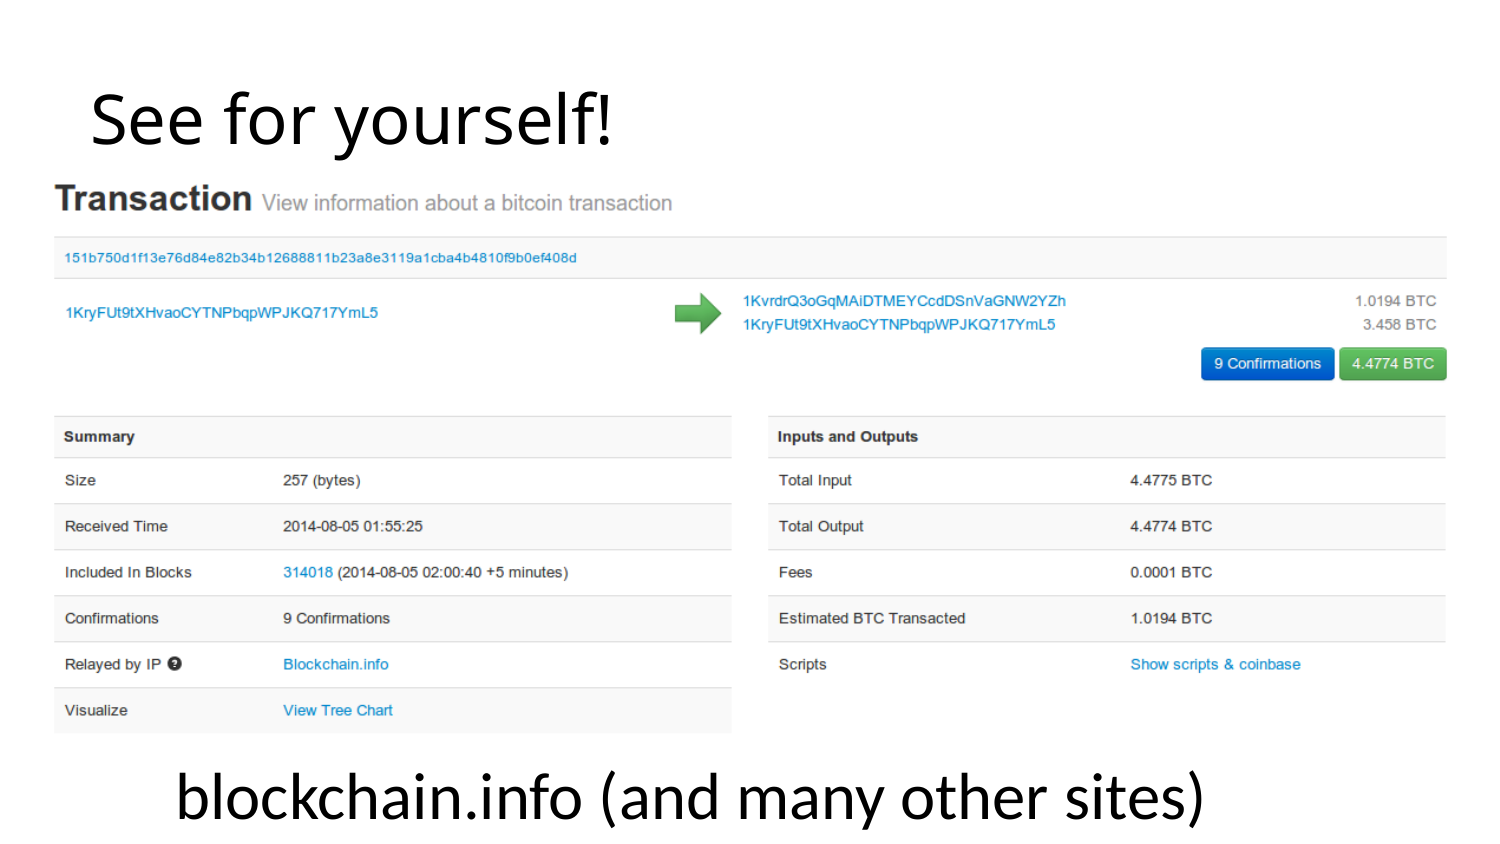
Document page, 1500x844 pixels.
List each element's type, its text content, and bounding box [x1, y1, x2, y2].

text_box blockchain.info (and many other sites) [160, 738, 1340, 797]
picture [39, 174, 1461, 738]
title See for yourself! [75, 33, 1425, 174]
